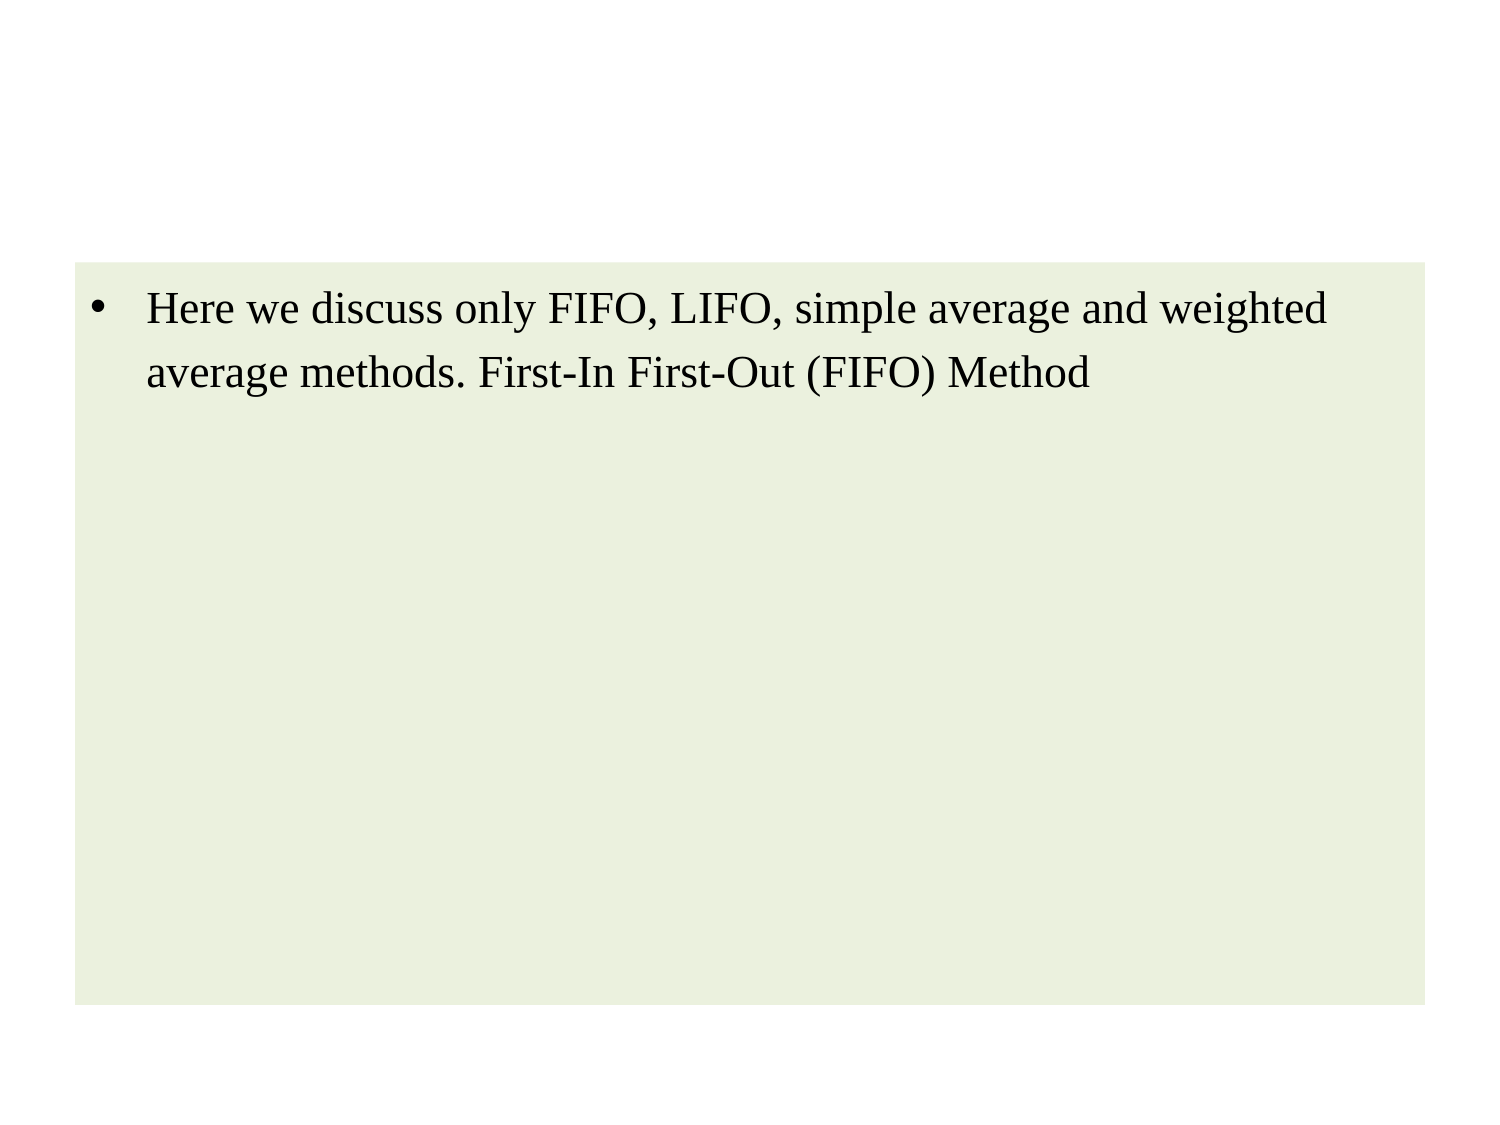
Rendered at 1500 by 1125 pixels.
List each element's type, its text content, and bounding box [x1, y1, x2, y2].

list Here we discuss only FIFO, LIFO, simple average and weighted average methods. First-In First-Out (FIFO) Method [75, 262, 1425, 1005]
